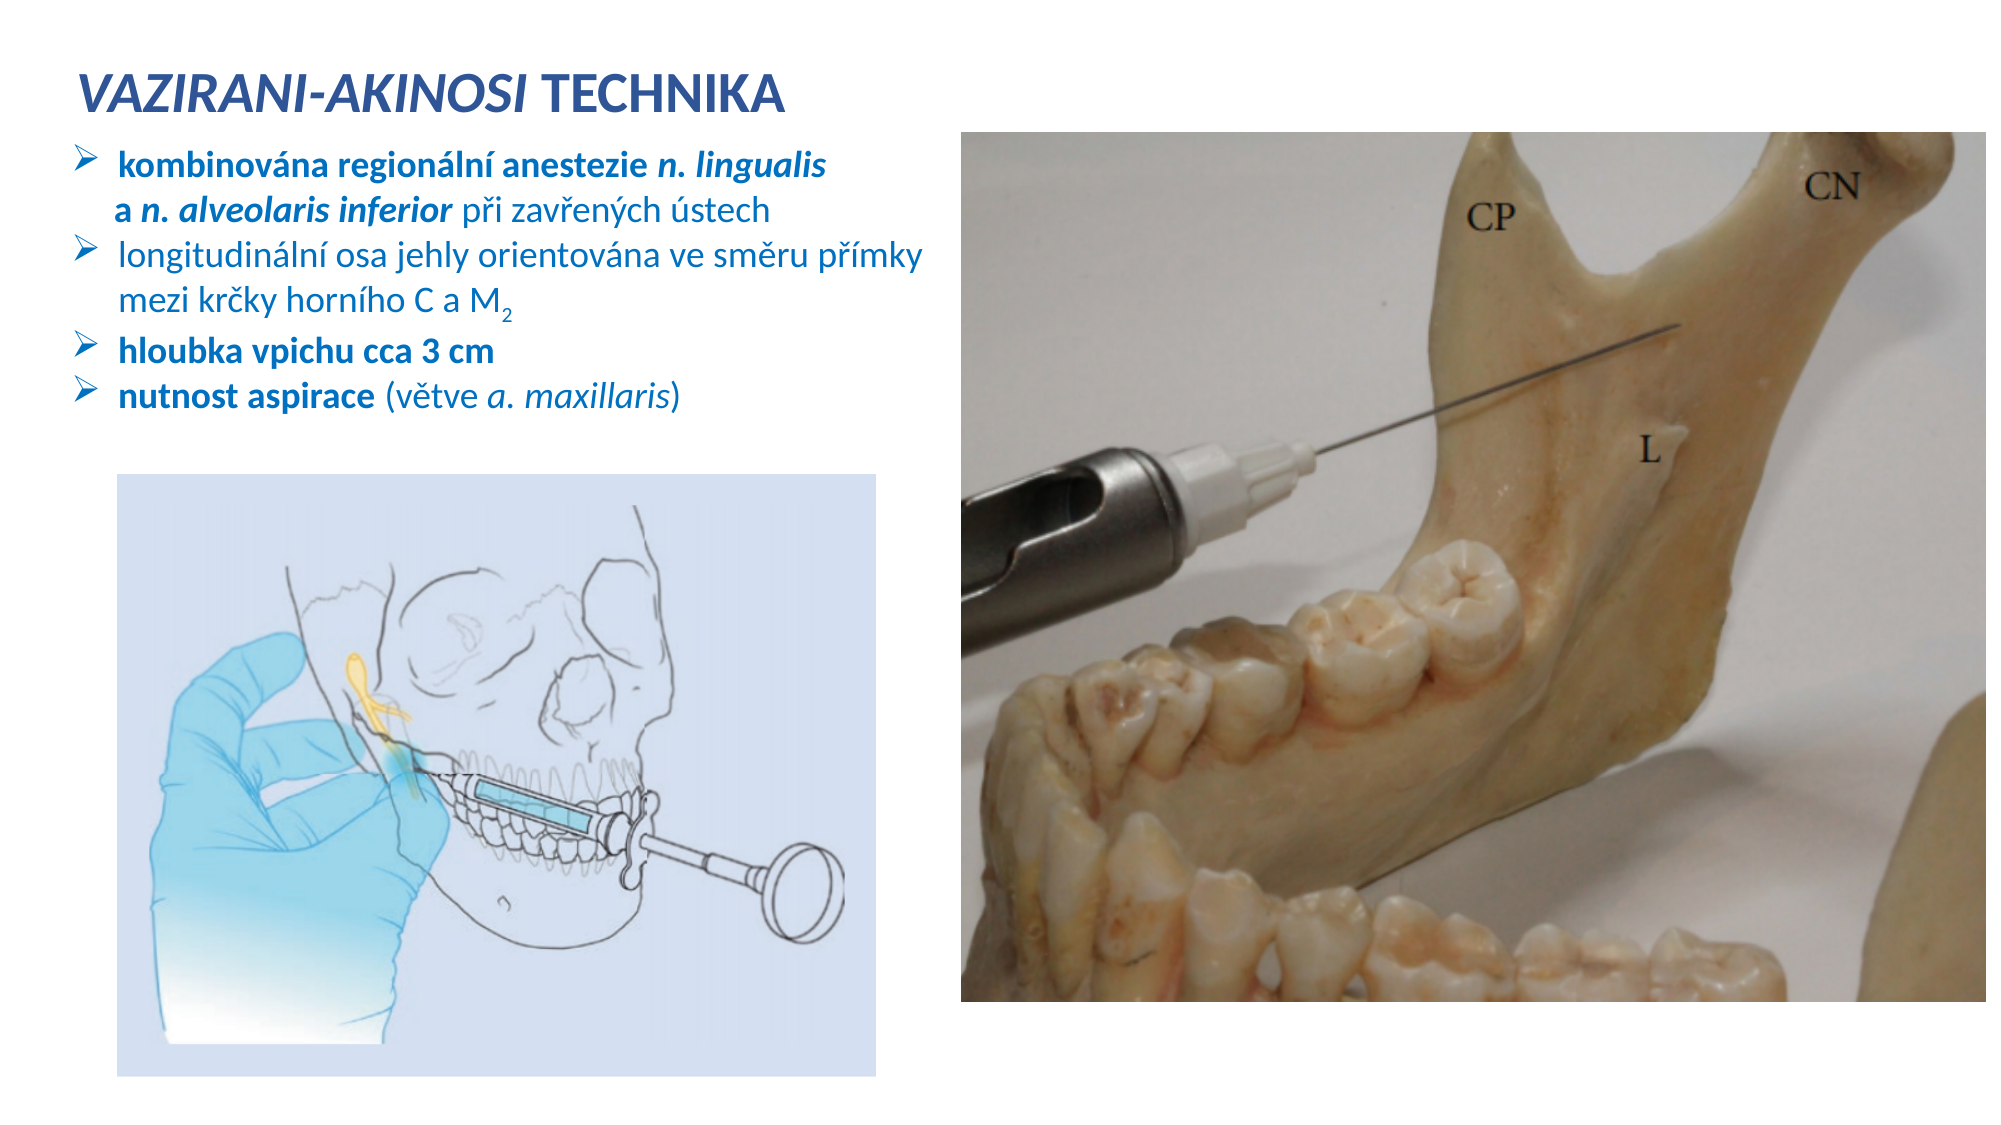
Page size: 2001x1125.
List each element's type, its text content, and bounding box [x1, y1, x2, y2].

text_box VAZIRANI-AKINOSI TECHNIKA [61, 47, 802, 132]
text_box kombinována regionální anestezie n. lingualis a n. alveolaris inferior při zavřených ústech longitudinální osa jehly orientována ve směru přímky mezi krčky horního C a M2 hloubka vpichu cca 3 cm nutnost aspirace (větve a. maxillaris) [56, 132, 952, 424]
picture [117, 474, 876, 1078]
picture [961, 132, 1986, 1003]
